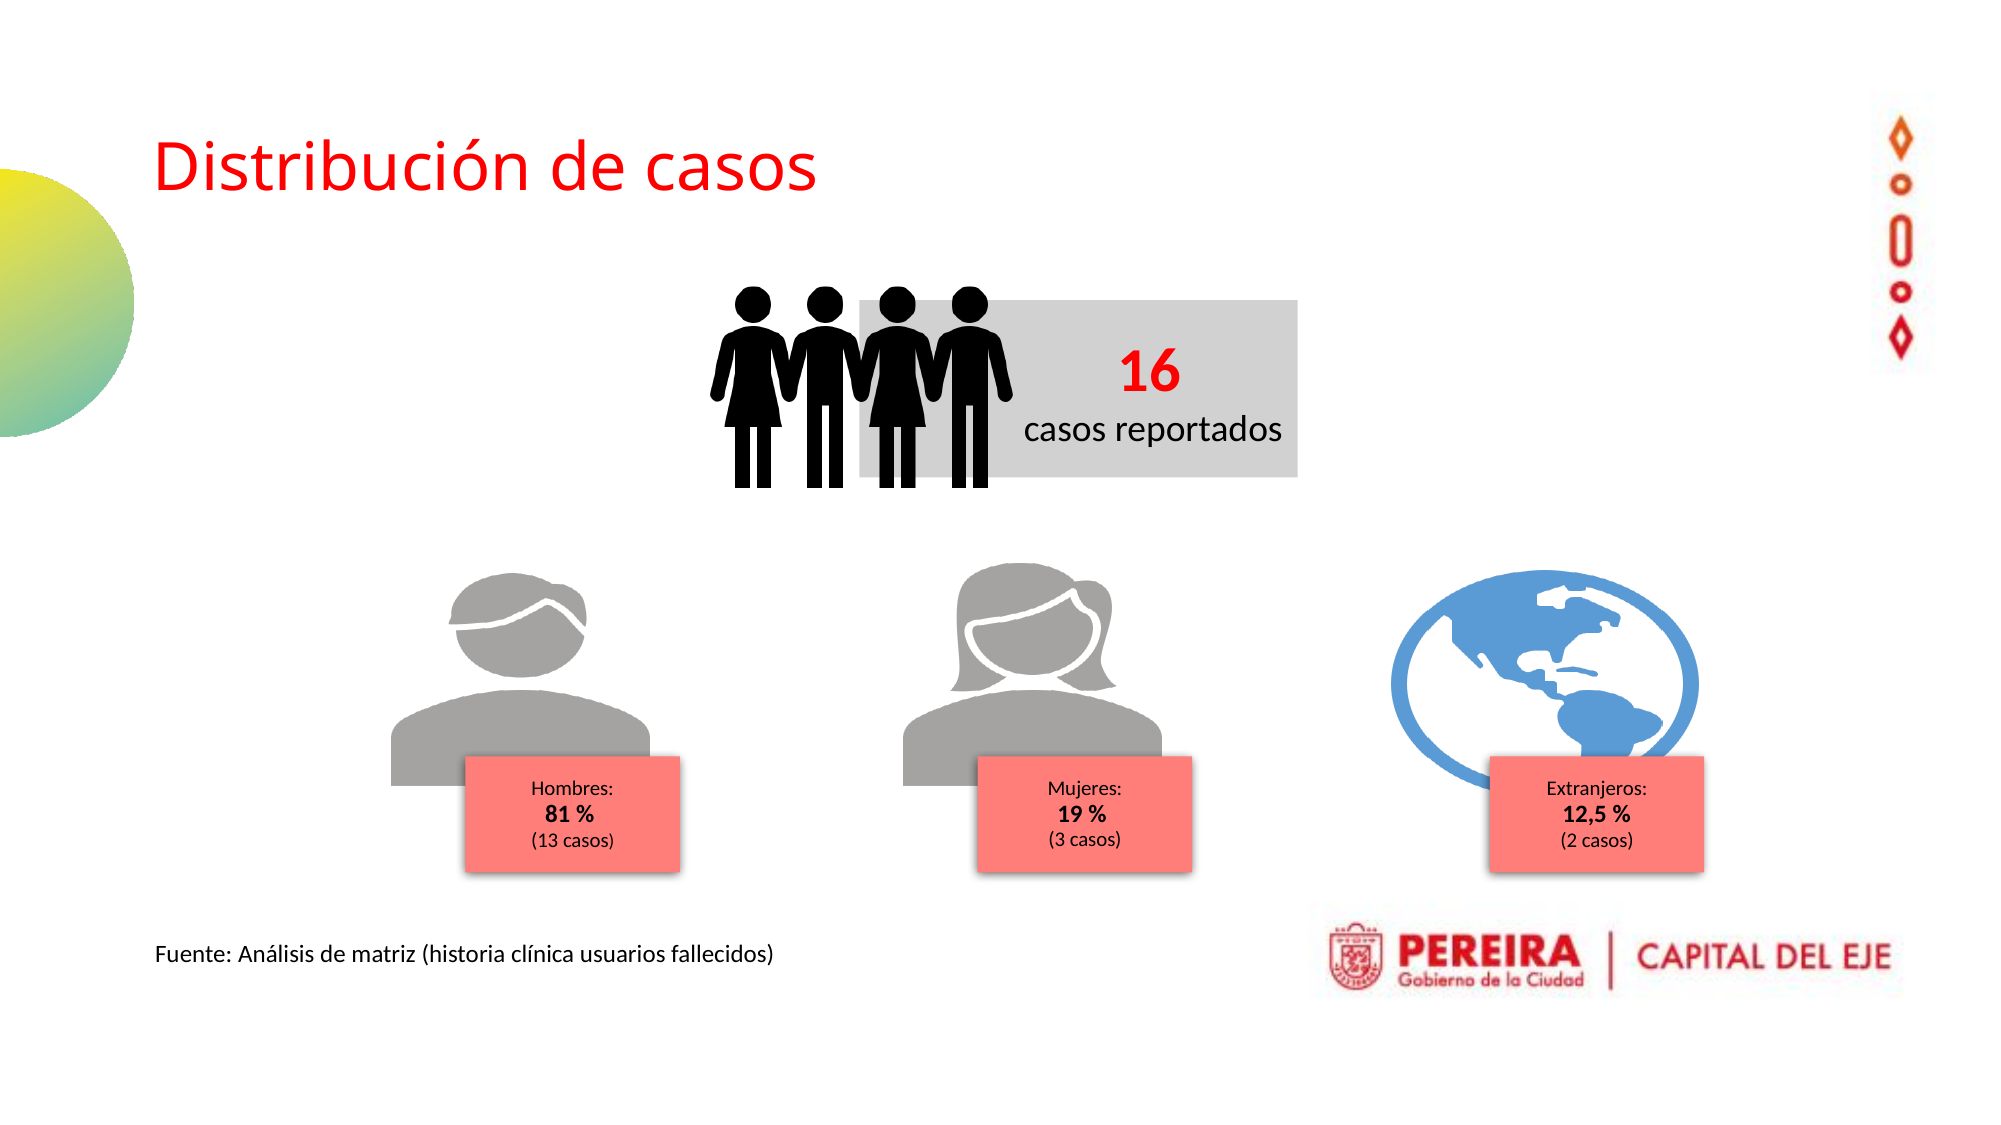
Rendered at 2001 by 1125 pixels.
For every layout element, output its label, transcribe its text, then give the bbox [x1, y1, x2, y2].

text_box Fuente: Análisis de matriz (historia clínica usuarios fallecidos) [139, 930, 791, 975]
picture [0, 0, 2001, 1125]
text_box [327, 528, 1740, 884]
text_box 16 casos reportados [1034, 300, 1298, 478]
title Distribución de casos [137, 59, 1863, 278]
